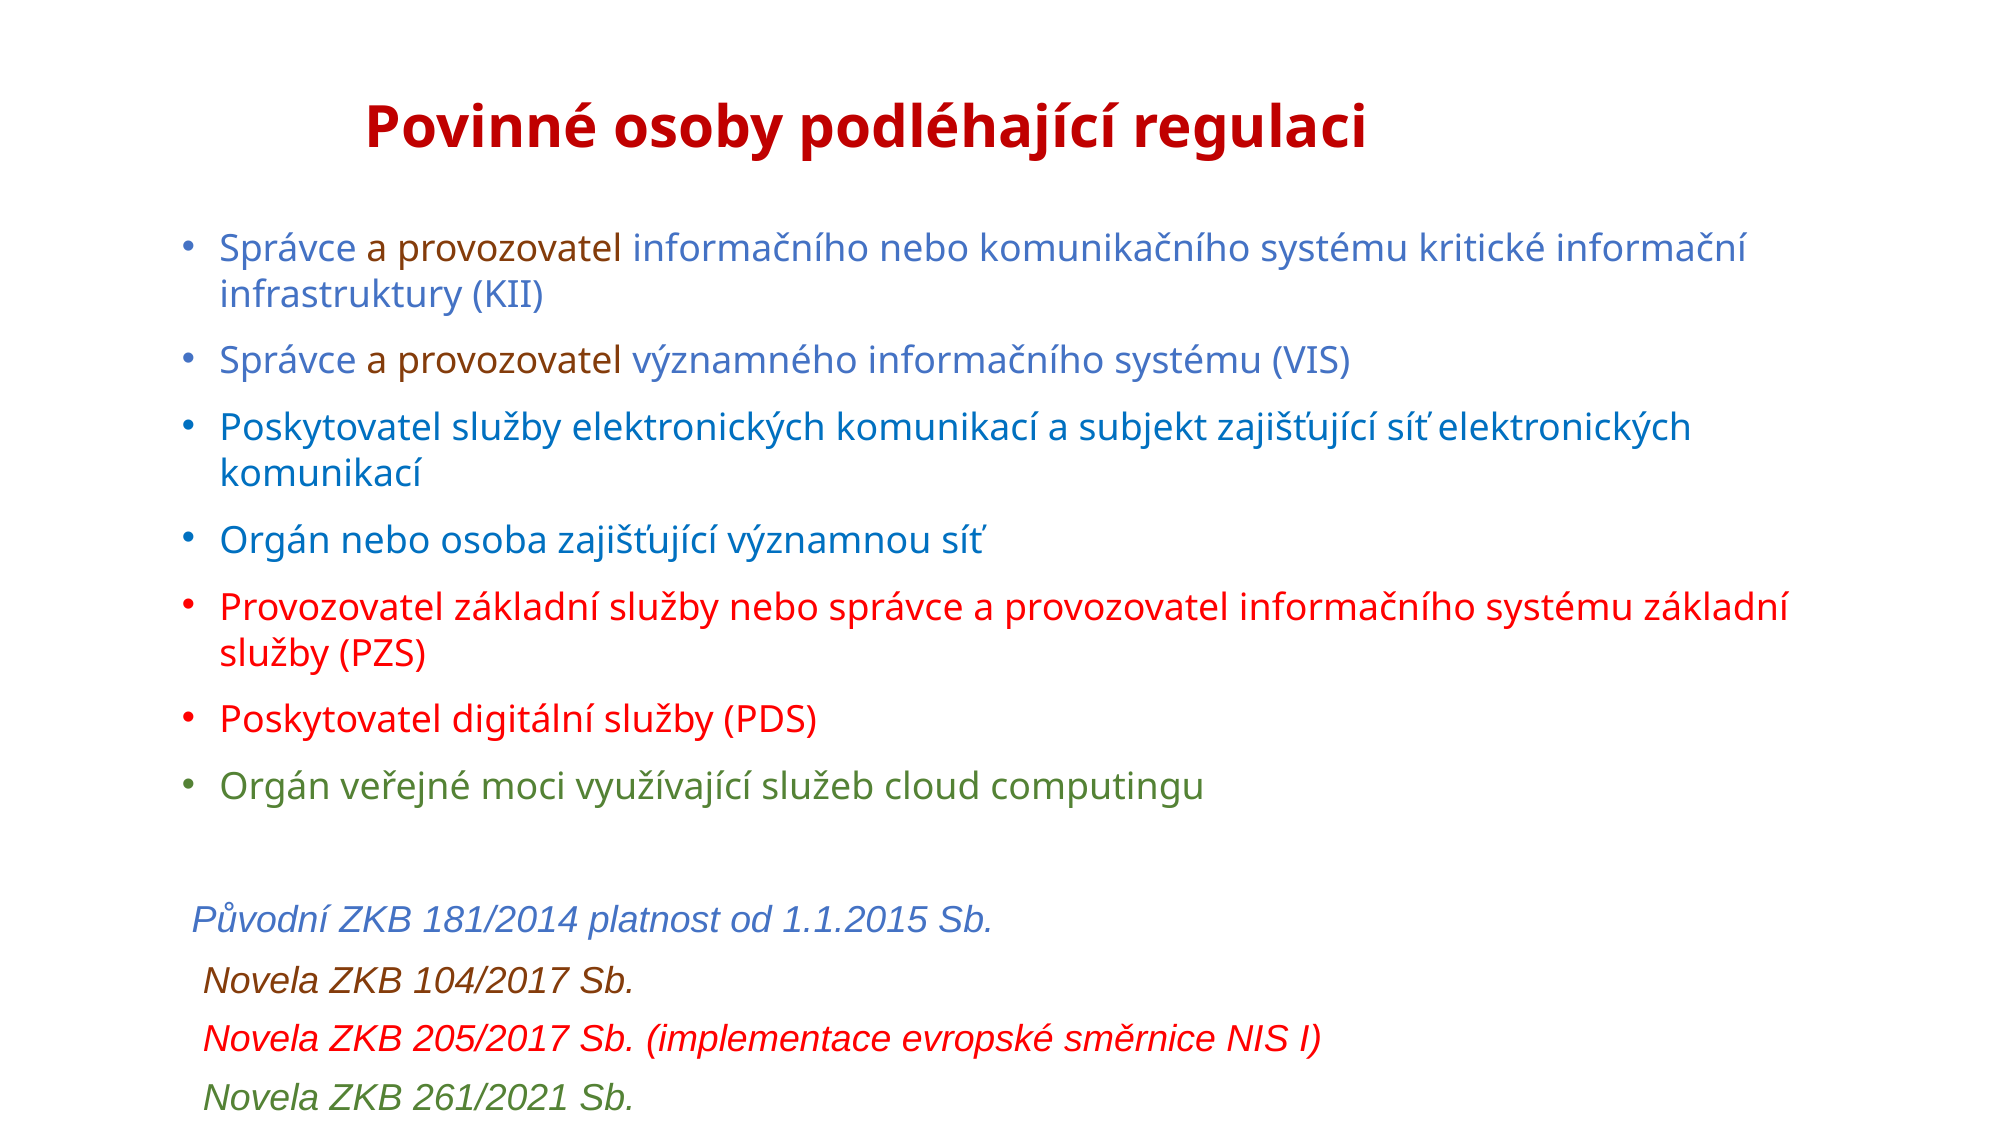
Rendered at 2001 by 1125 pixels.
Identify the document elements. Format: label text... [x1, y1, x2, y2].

title Povinné osoby podléhající regulaci [166, 59, 1863, 193]
list Správce a provozovatel informačního nebo komunikačního systému kritické informační infrastruktury (KII) Správce a provozovatel významného informačního systému (VIS) Poskytovatel služby elektronických komunikací a subjekt zajišťující síť elektronických komunikací Orgán nebo osoba zajišťující významnou síť Provozovatel základní služby nebo správce a provozovatel informačního systému základní služby (PZS) Poskytovatel digitální služby (PDS) Orgán veřejné moci využívající služeb cloud computingu Původní ZKB 181/2014 platnost od 1.1.2015 Sb. Novela ZKB 104/2017 Sb. Novela ZKB 205/2017 Sb. (implementace evropské směrnice NIS I) Novela ZKB 261/2021 Sb. [166, 217, 1863, 1125]
